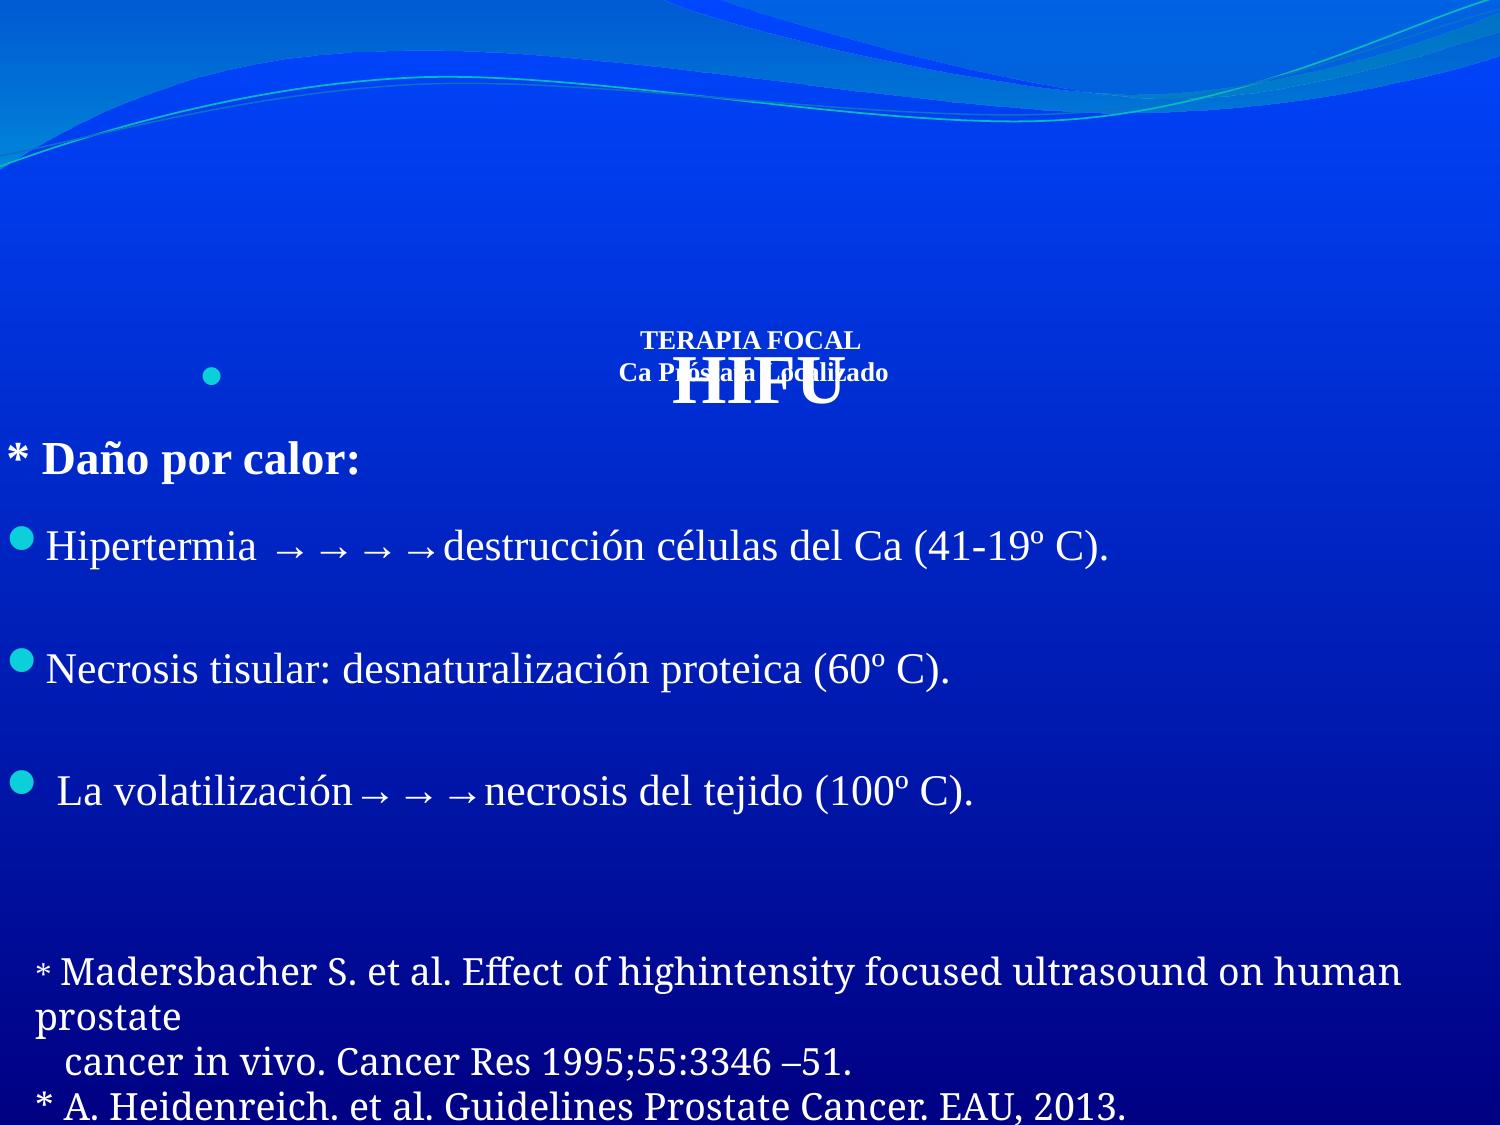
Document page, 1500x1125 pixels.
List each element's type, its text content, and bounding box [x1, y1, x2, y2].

text_box * Madersbacher S. et al. Effect of highintensity focused ultrasound on human prostate cancer in vivo. Cancer Res 1995;55:3346 –51. * A. Heidenreich. et al. Guidelines Prostate Cancer. EAU, 2013. [20, 940, 1487, 1125]
title TERAPIA FOCAL Ca Próstata Localizado [3, 147, 1500, 452]
list HIFU * Daño por calor: Hipertermia →→→→destrucción células del Ca (41-19º C). Necrosis tisular: desnaturalización proteica (60º C). La volatilización→→→necrosis del tejido (100º C). [0, 326, 1489, 941]
